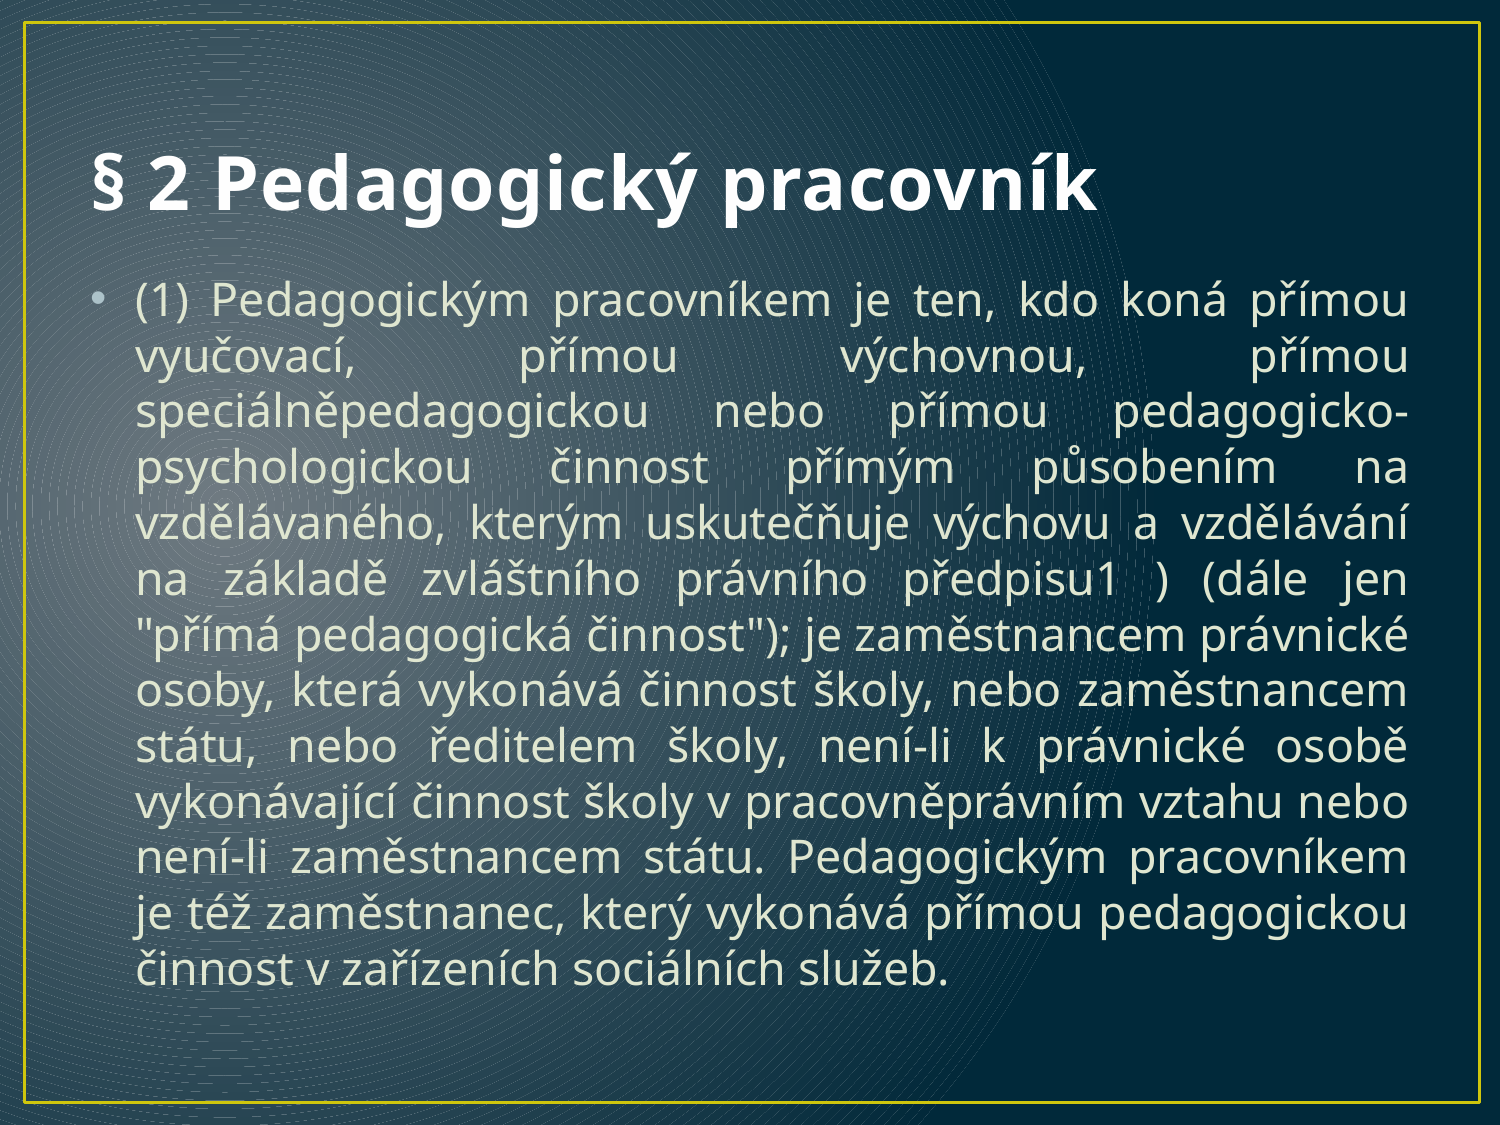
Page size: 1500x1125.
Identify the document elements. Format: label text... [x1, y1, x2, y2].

title § 2 Pedagogický pracovník [75, 45, 1425, 233]
list (1) Pedagogickým pracovníkem je ten, kdo koná přímou vyučovací, přímou výchovnou, přímou speciálněpedagogickou nebo přímou pedagogicko-psychologickou činnost přímým působením na vzdělávaného, kterým uskutečňuje výchovu a vzdělávání na základě zvláštního právního předpisu1 ) (dále jen "přímá pedagogická činnost"); je zaměstnancem právnické osoby, která vykonává činnost školy, nebo zaměstnancem státu, nebo ředitelem školy, není-li k právnické osobě vykonávající činnost školy v pracovněprávním vztahu nebo není-li zaměstnancem státu. Pedagogickým pracovníkem je též zaměstnanec, který vykonává přímou pedagogickou činnost v zařízeních sociálních služeb. [75, 262, 1425, 1005]
